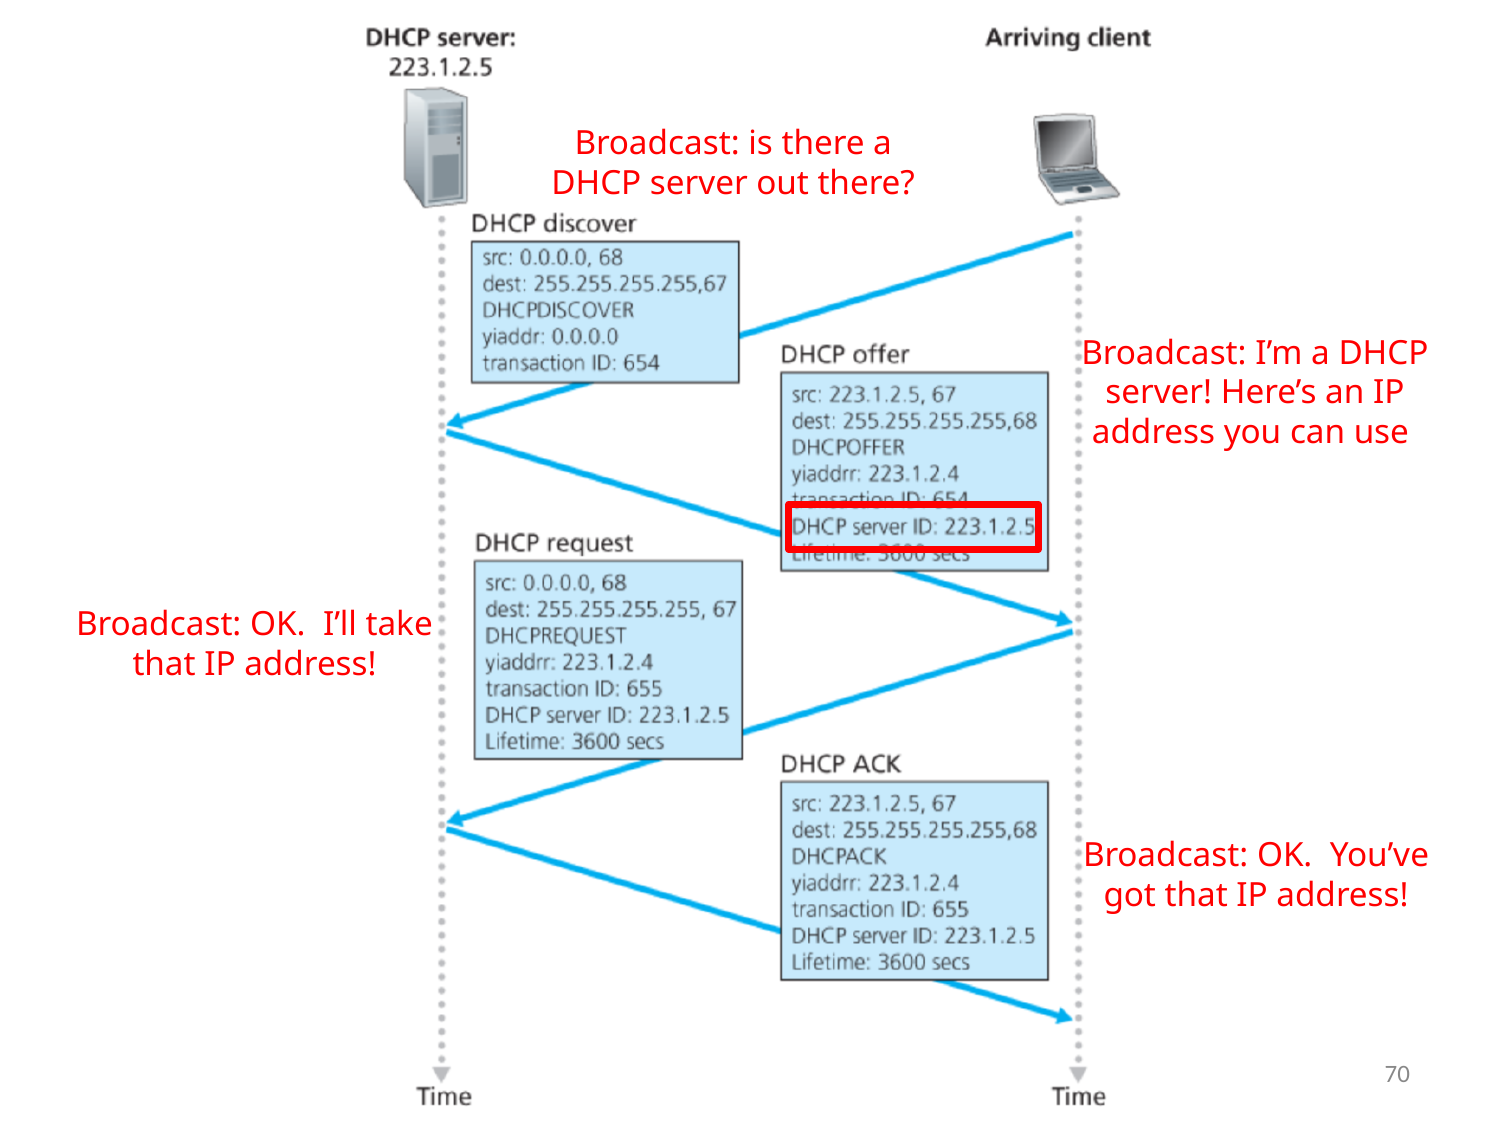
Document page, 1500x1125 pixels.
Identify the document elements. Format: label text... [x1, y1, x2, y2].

picture [317, 0, 1183, 1125]
text_box Broadcast: OK. You’ve got that IP address! [1187, 826, 1464, 921]
text_box Broadcast: I’m a DHCP server! Here’s an IP address you can use [1187, 323, 1463, 458]
text_box Broadcast: OK. I’ll take that IP address! [47, 595, 312, 690]
slide_number 70 [1187, 1042, 1425, 1103]
